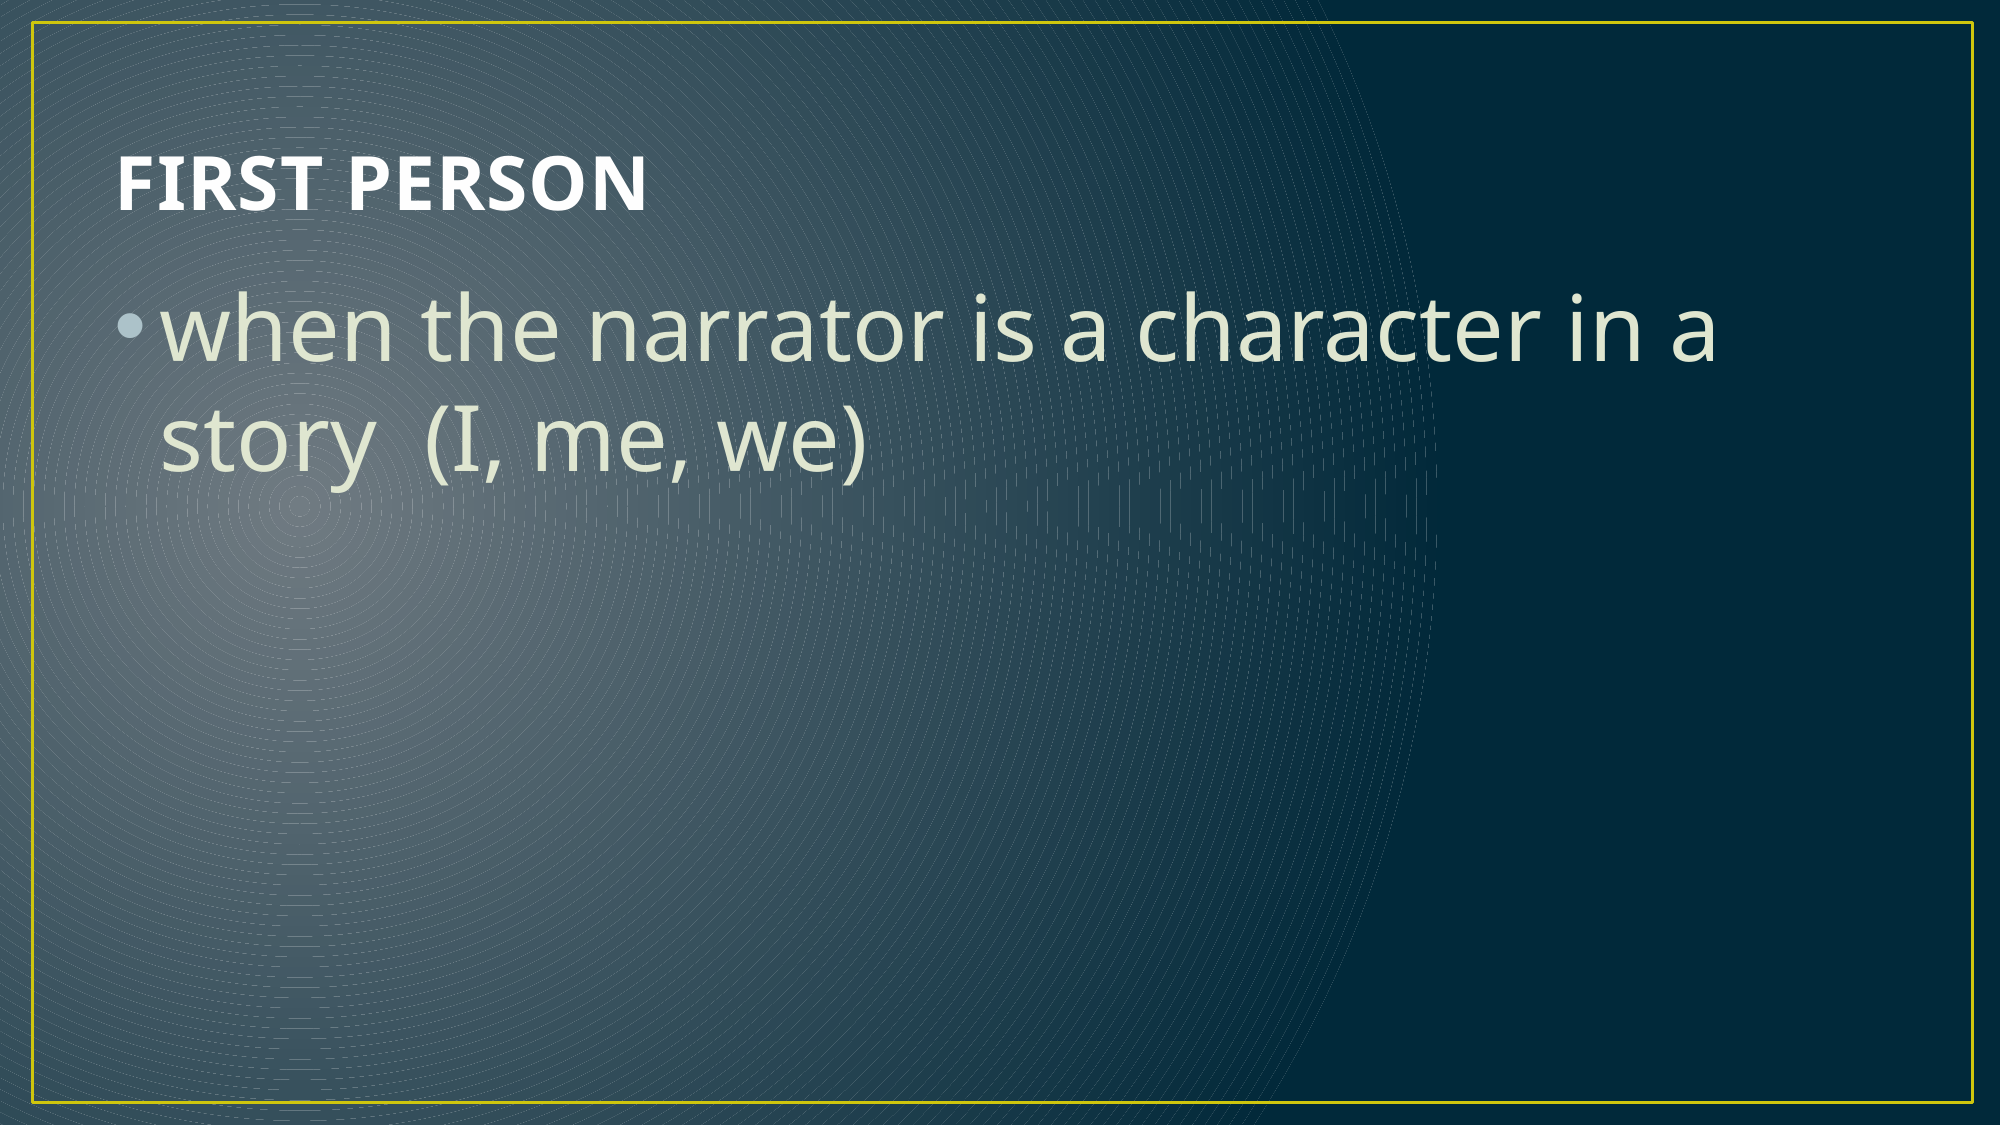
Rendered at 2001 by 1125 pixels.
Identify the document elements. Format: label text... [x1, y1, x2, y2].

list when the narrator is a character in a story (I, me, we) [99, 262, 1900, 1005]
title FIRST PERSON [99, 45, 1900, 233]
